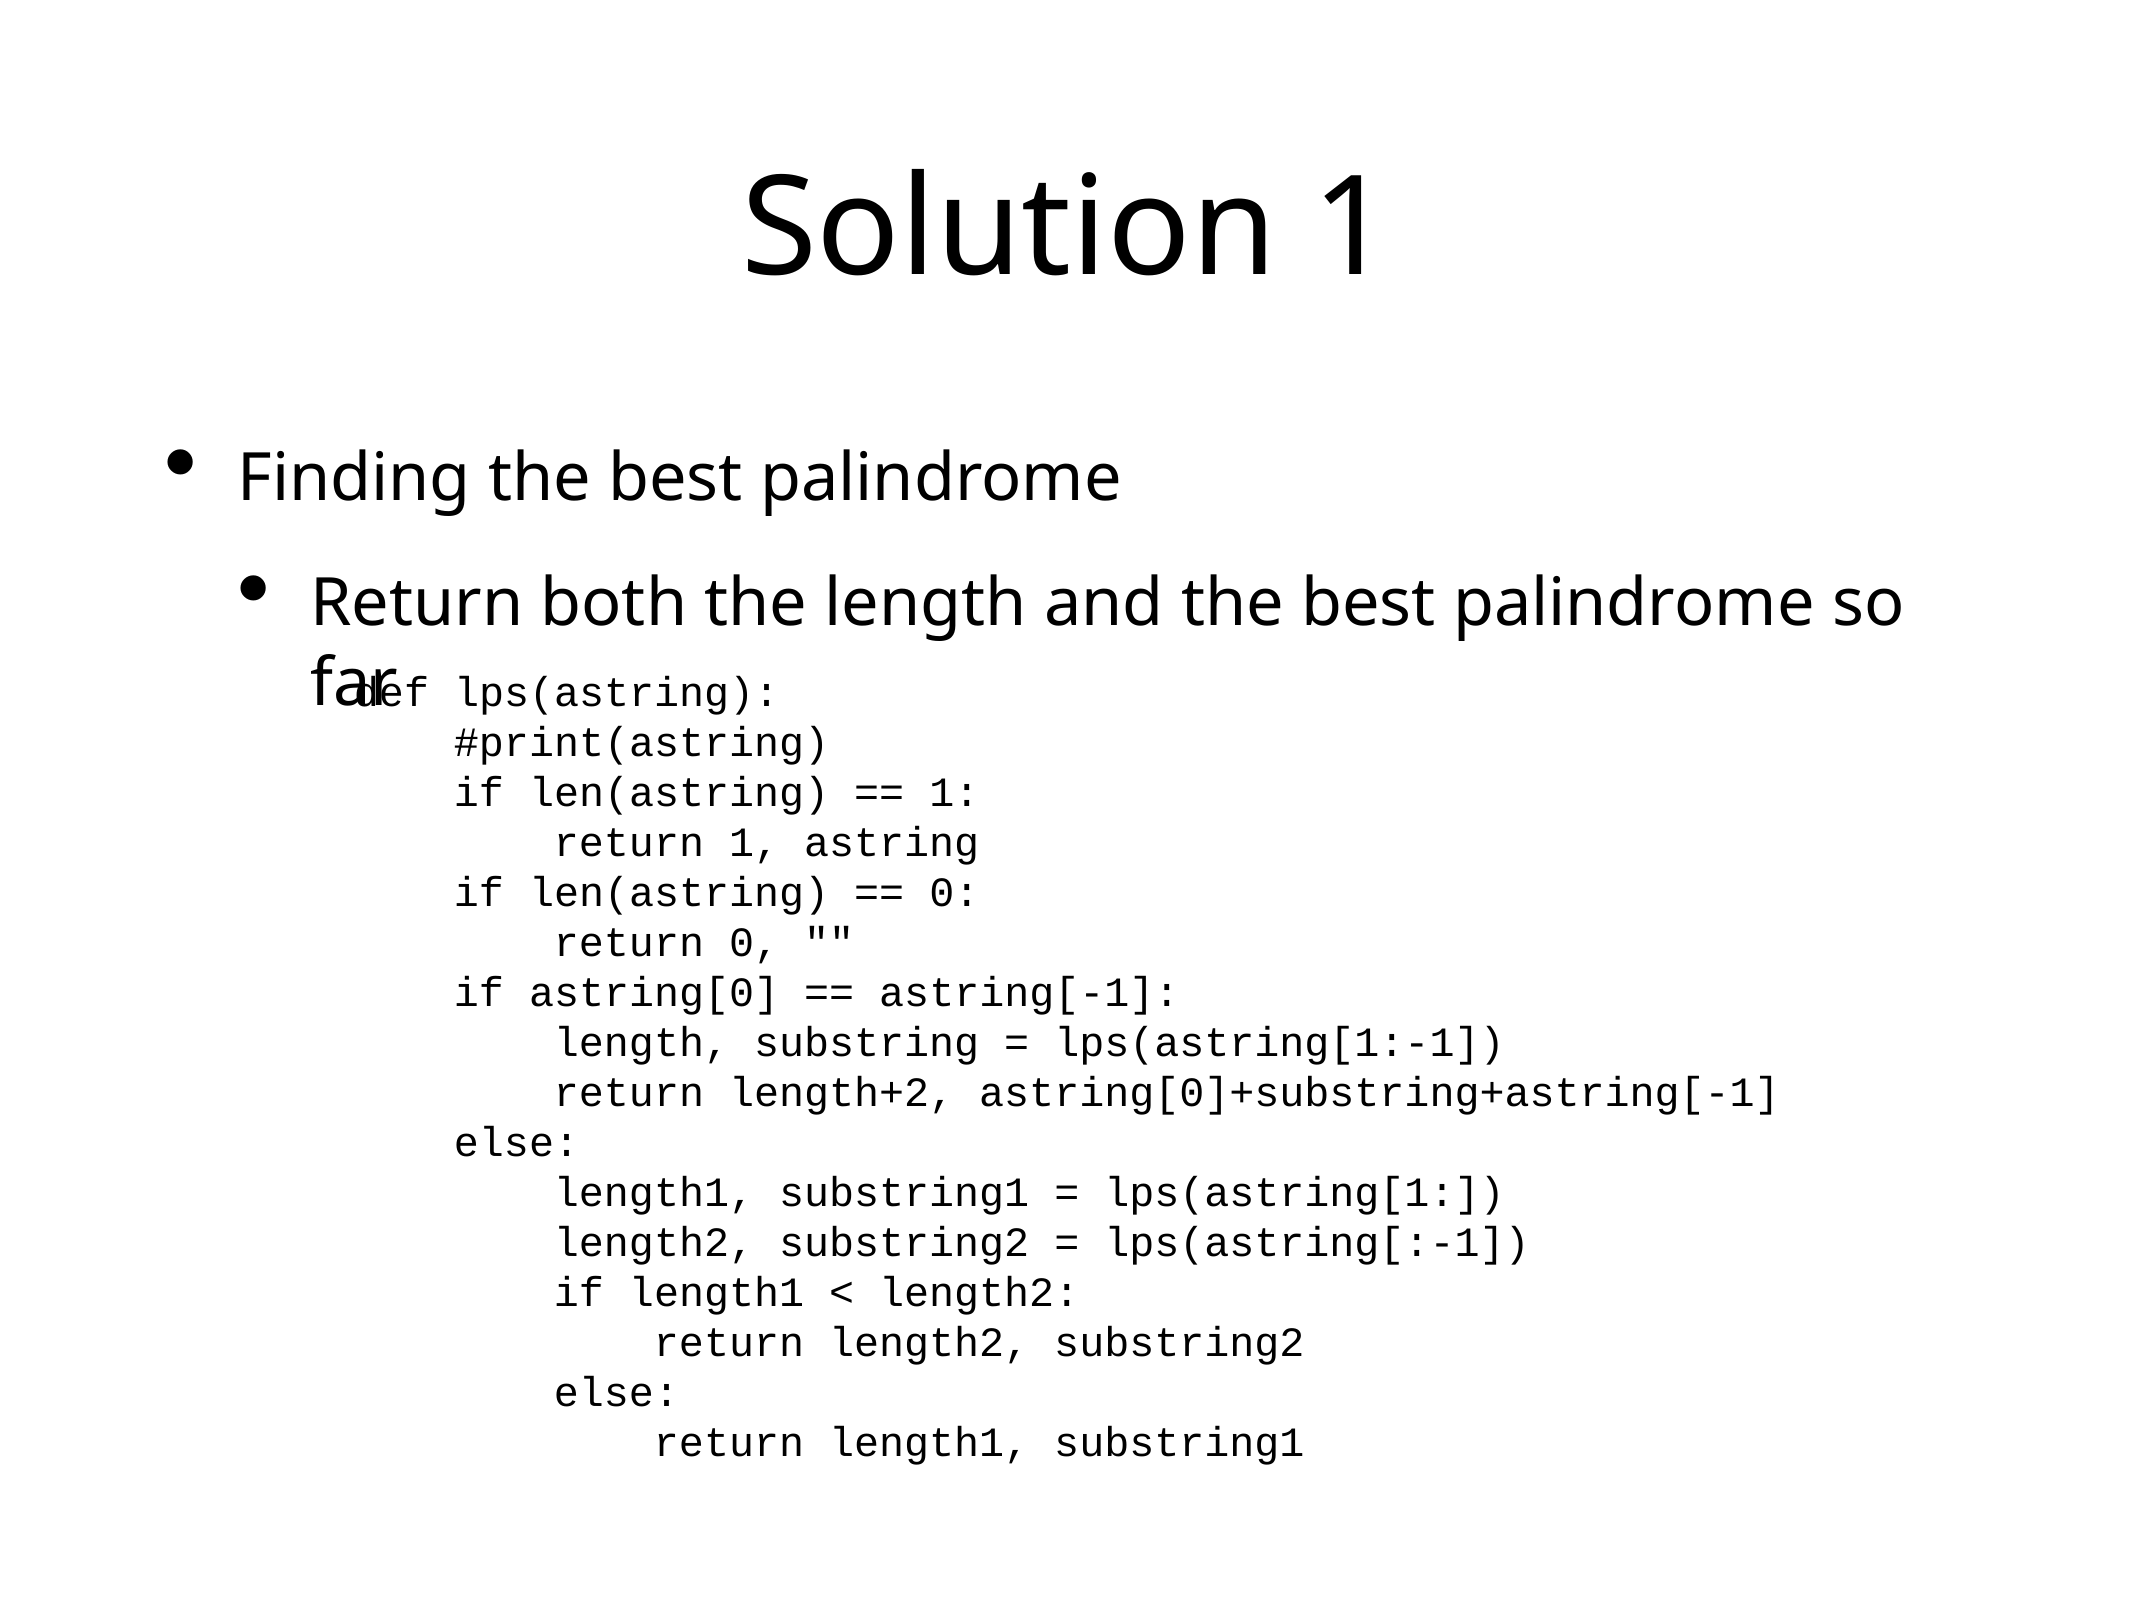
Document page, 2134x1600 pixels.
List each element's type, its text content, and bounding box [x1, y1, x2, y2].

text_box def lps(astring): #print(astring) if len(astring) == 1: return 1, astring if len(astring) == 0: return 0, "" if astring[0] == astring[-1]: length, substring = lps(astring[1:-1]) return length+2, astring[0]+substring+astring[-1] else: length1, substring1 = lps(astring[1:]) length2, substring2 = lps(astring[:-1]) if length1 < length2: return length2, substring2 else: return length1, substring1 [345, 656, 1788, 1474]
list Finding the best palindrome Return both the length and the best palindrome so far [155, 424, 1978, 1457]
title Solution 1 [155, 41, 1978, 397]
